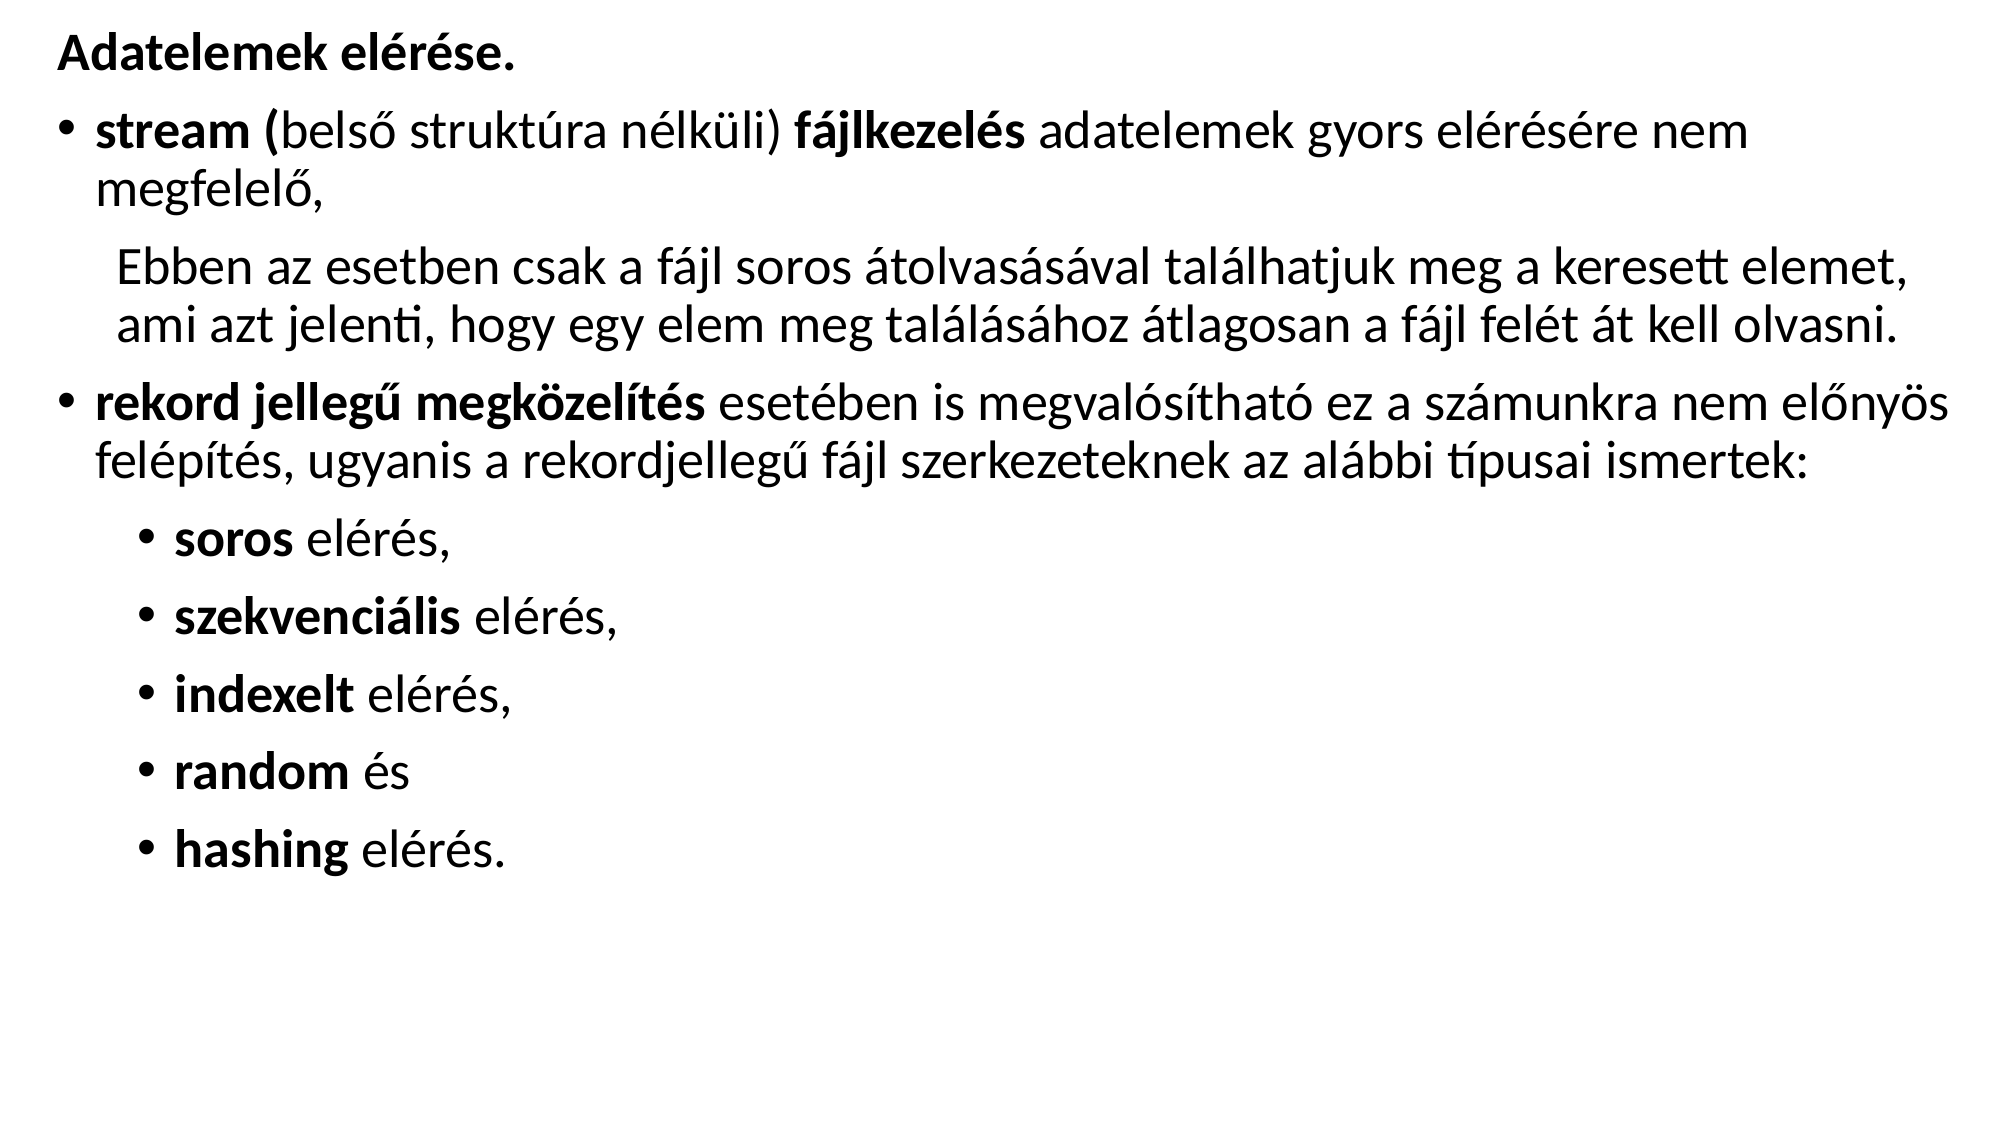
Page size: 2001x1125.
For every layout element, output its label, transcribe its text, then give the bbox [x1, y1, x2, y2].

list Adatelemek elérése. stream (belső struktúra nélküli) fájlkezelés adatelemek gyors elérésére nem megfelelő, Ebben az esetben csak a fájl soros átolvasásával találhatjuk meg a keresett elemet, ami azt jelenti, hogy egy elem meg találásához átlagosan a fájl felét át kell olvasni. rekord jellegű megközelítés esetében is megvalósítható ez a számunkra nem előnyös felépítés, ugyanis a rekordjellegű fájl szerkezeteknek az alábbi típusai ismertek: soros elérés, szekvenciális elérés, indexelt elérés, random és hashing elérés. [42, 16, 1989, 955]
